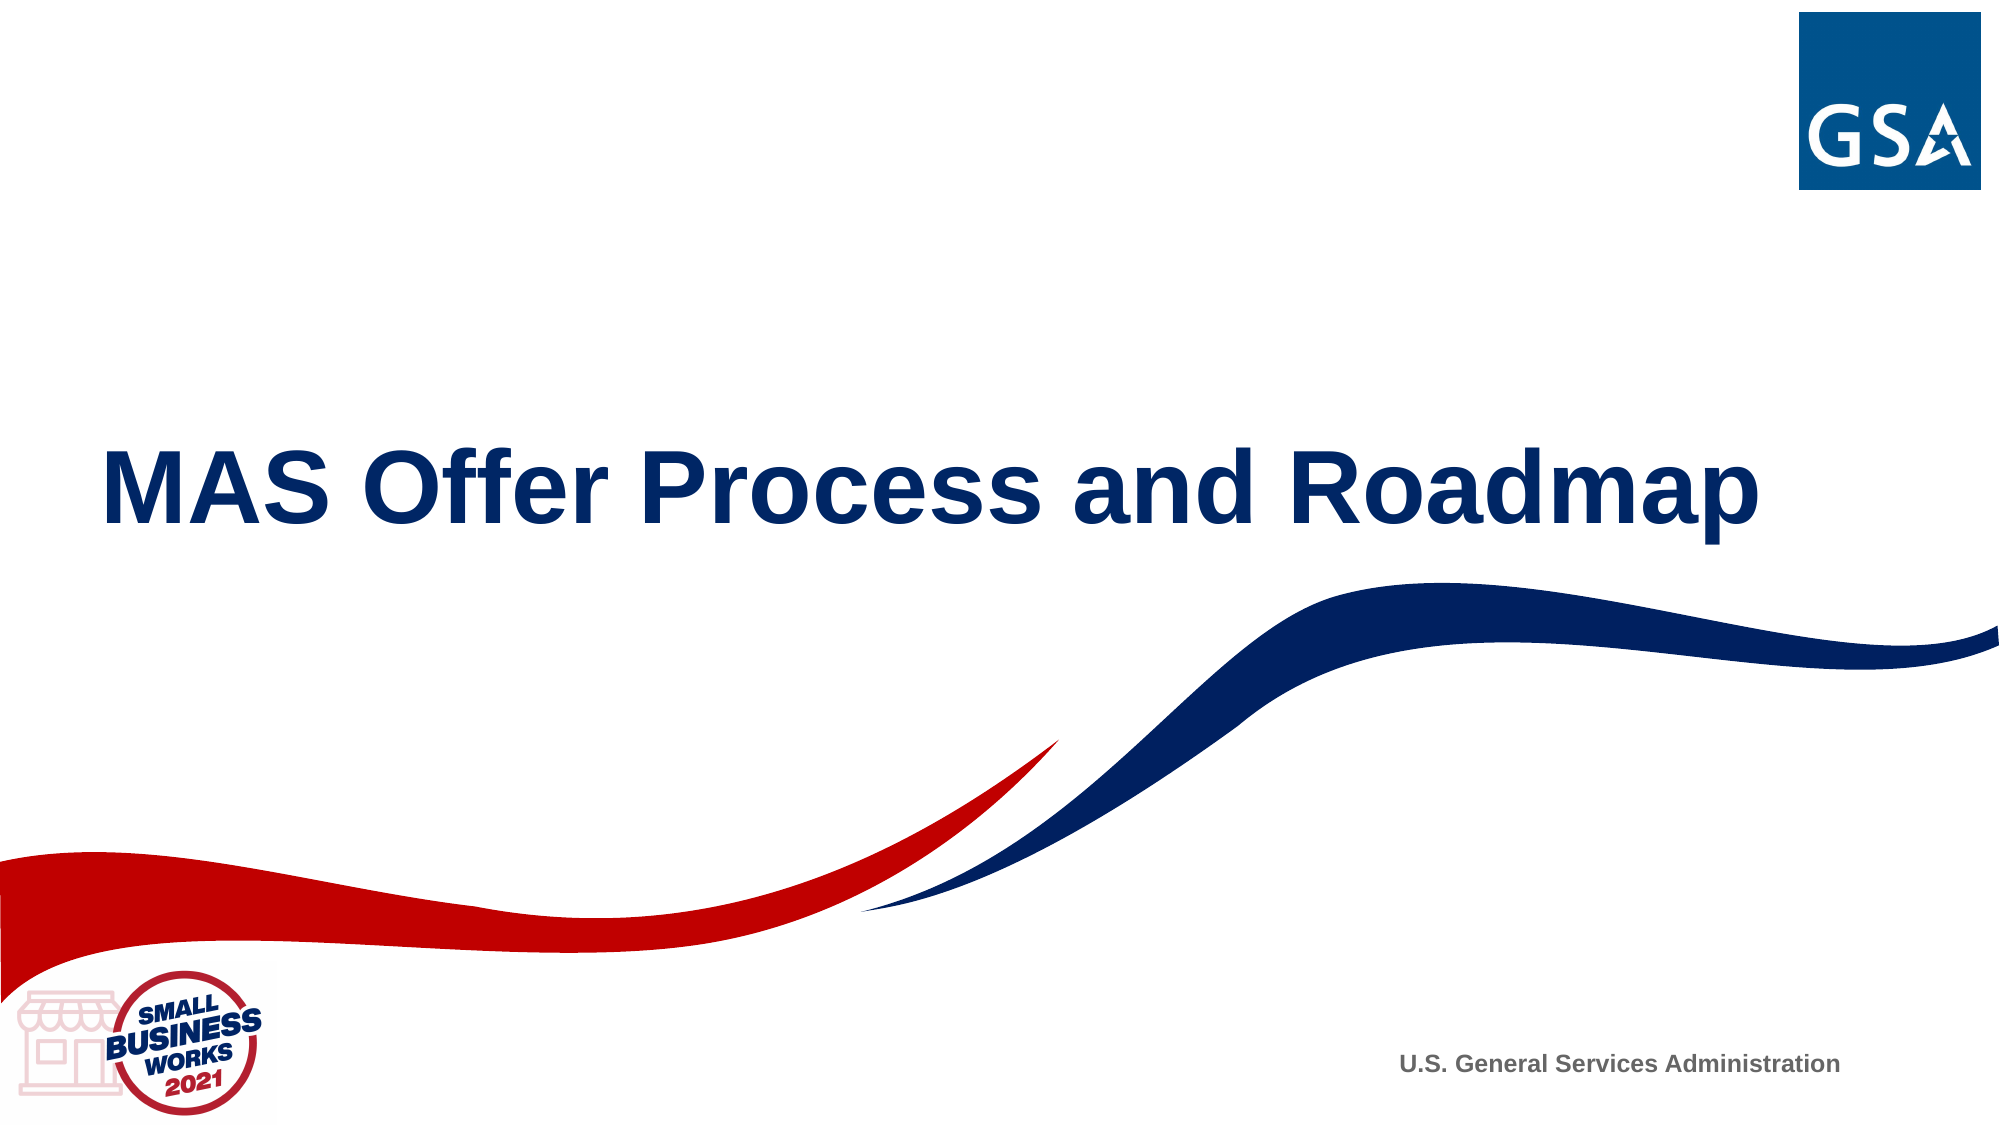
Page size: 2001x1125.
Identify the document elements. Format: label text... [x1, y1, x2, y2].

title MAS Offer Process and Roadmap [84, 264, 1781, 716]
text_box [0, 739, 1060, 1004]
text_box [860, 582, 2000, 912]
picture [0, 961, 277, 1125]
picture [1799, 12, 1981, 190]
